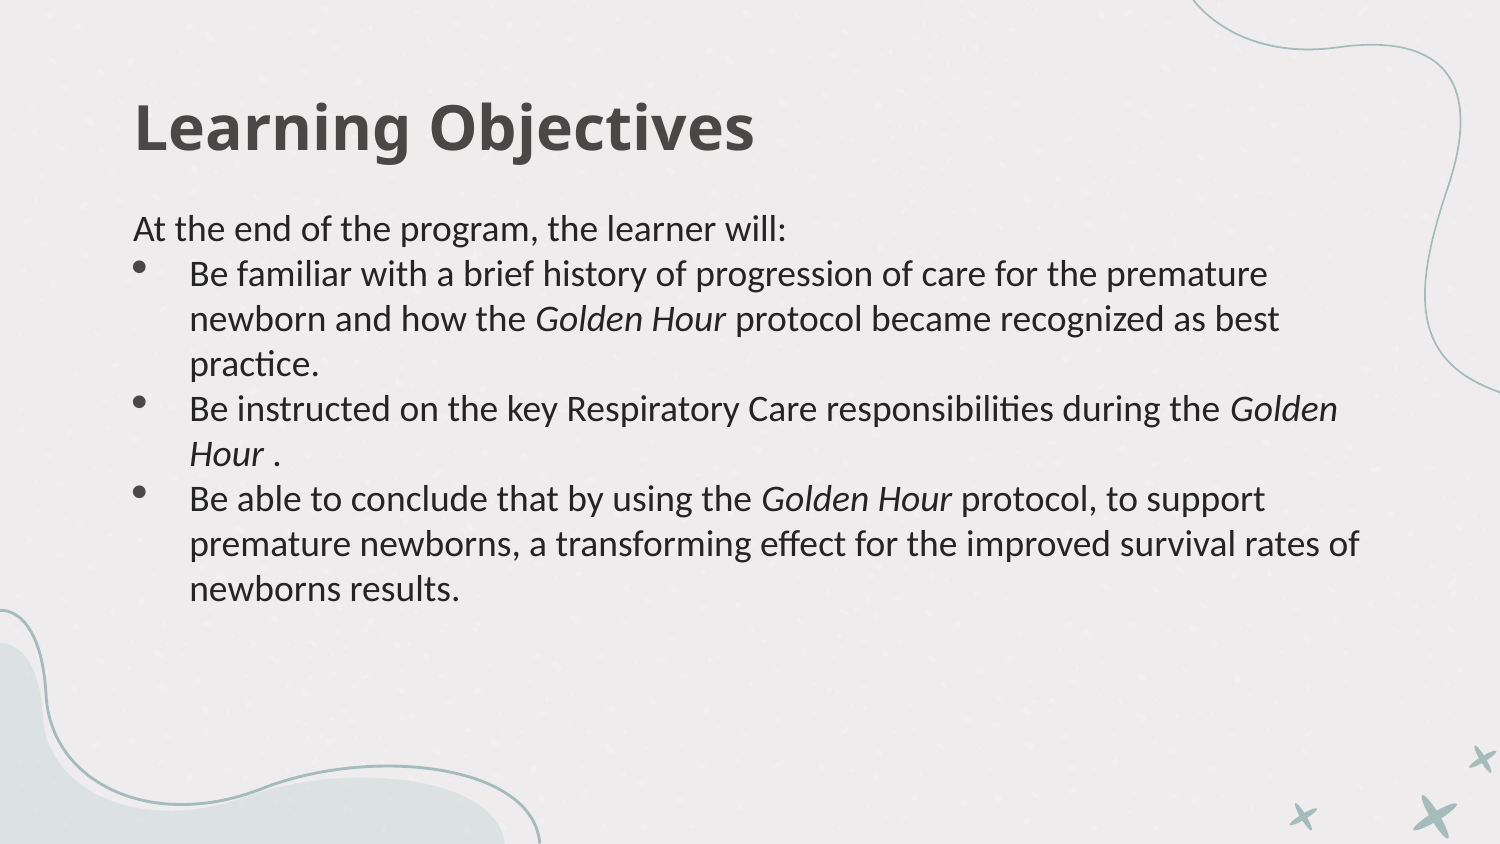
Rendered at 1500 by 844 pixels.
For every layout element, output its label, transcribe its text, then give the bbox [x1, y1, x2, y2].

list At the end of the program, the learner will: Be familiar with a brief history of progression of care for the premature newborn and how the Golden Hour protocol became recognized as best practice. Be instructed on the key Respiratory Care responsibilities during the Golden Hour . Be able to conclude that by using the Golden Hour protocol, to support premature newborns, a transforming effect for the improved survival rates of newborns results. [118, 189, 1382, 241]
title Learning Objectives [118, 72, 1382, 167]
